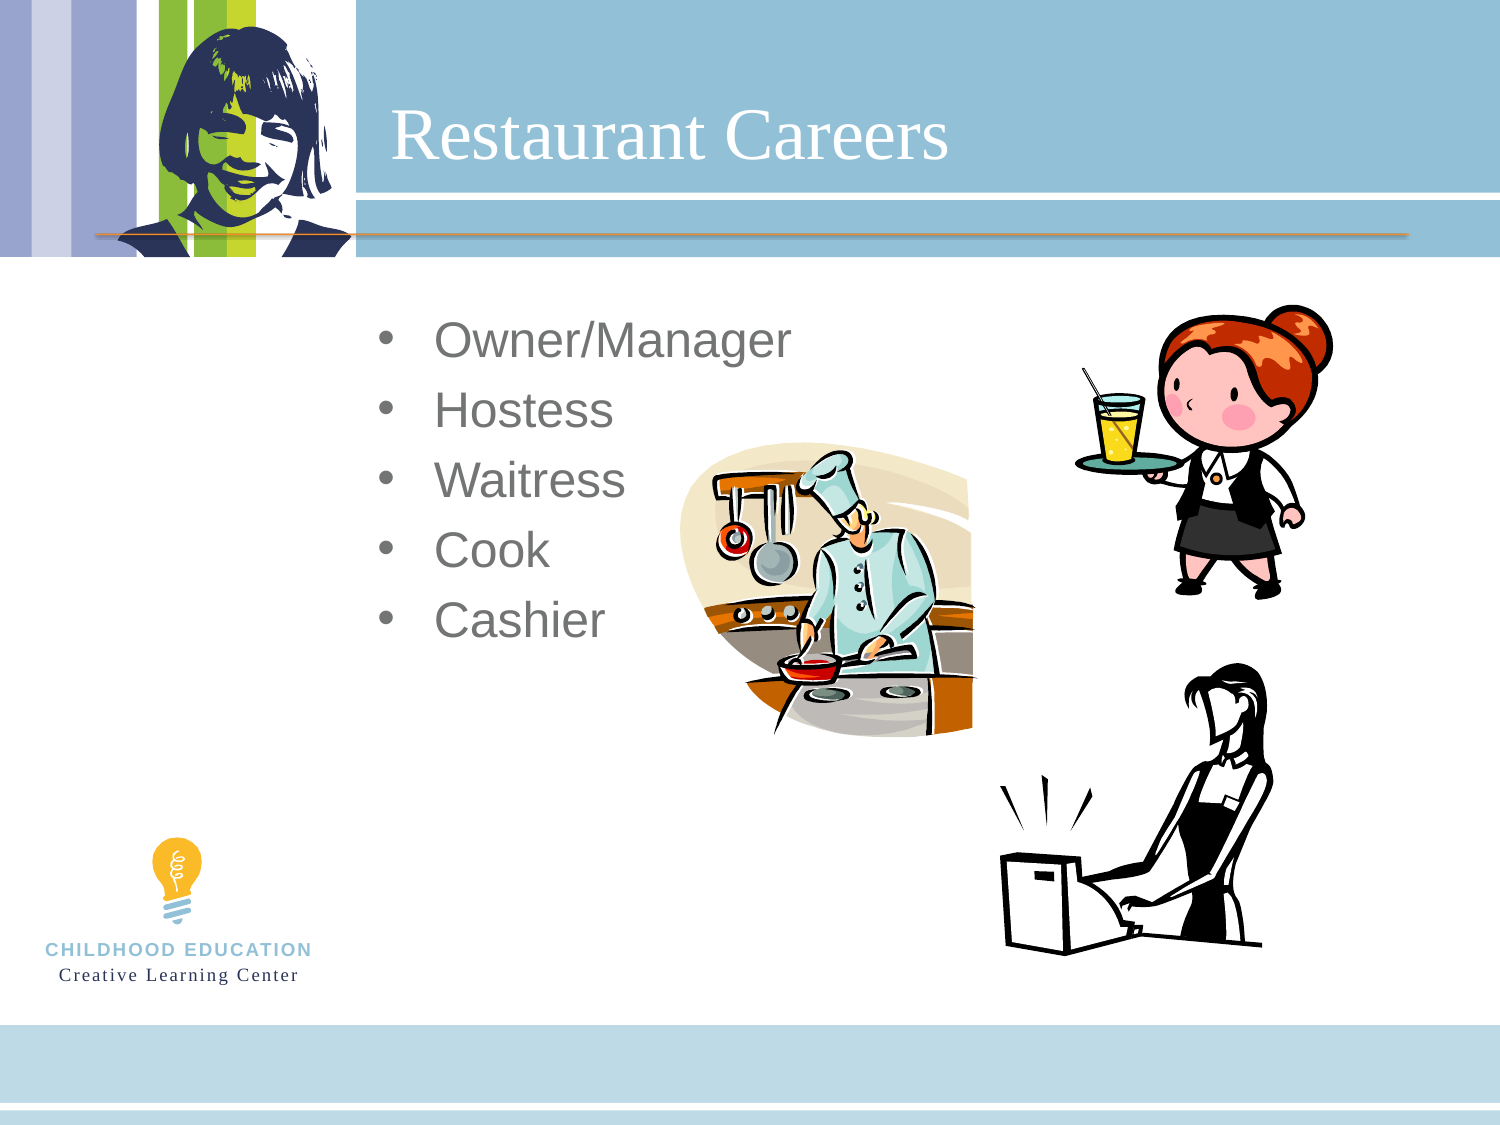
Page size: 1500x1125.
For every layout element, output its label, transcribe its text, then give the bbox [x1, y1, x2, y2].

picture [1074, 299, 1337, 601]
list Owner/Manager Hostess Waitress Cook Cashier [362, 299, 1450, 975]
picture [999, 662, 1275, 957]
title Restaurant Careers [375, 78, 1450, 183]
picture [674, 437, 986, 743]
